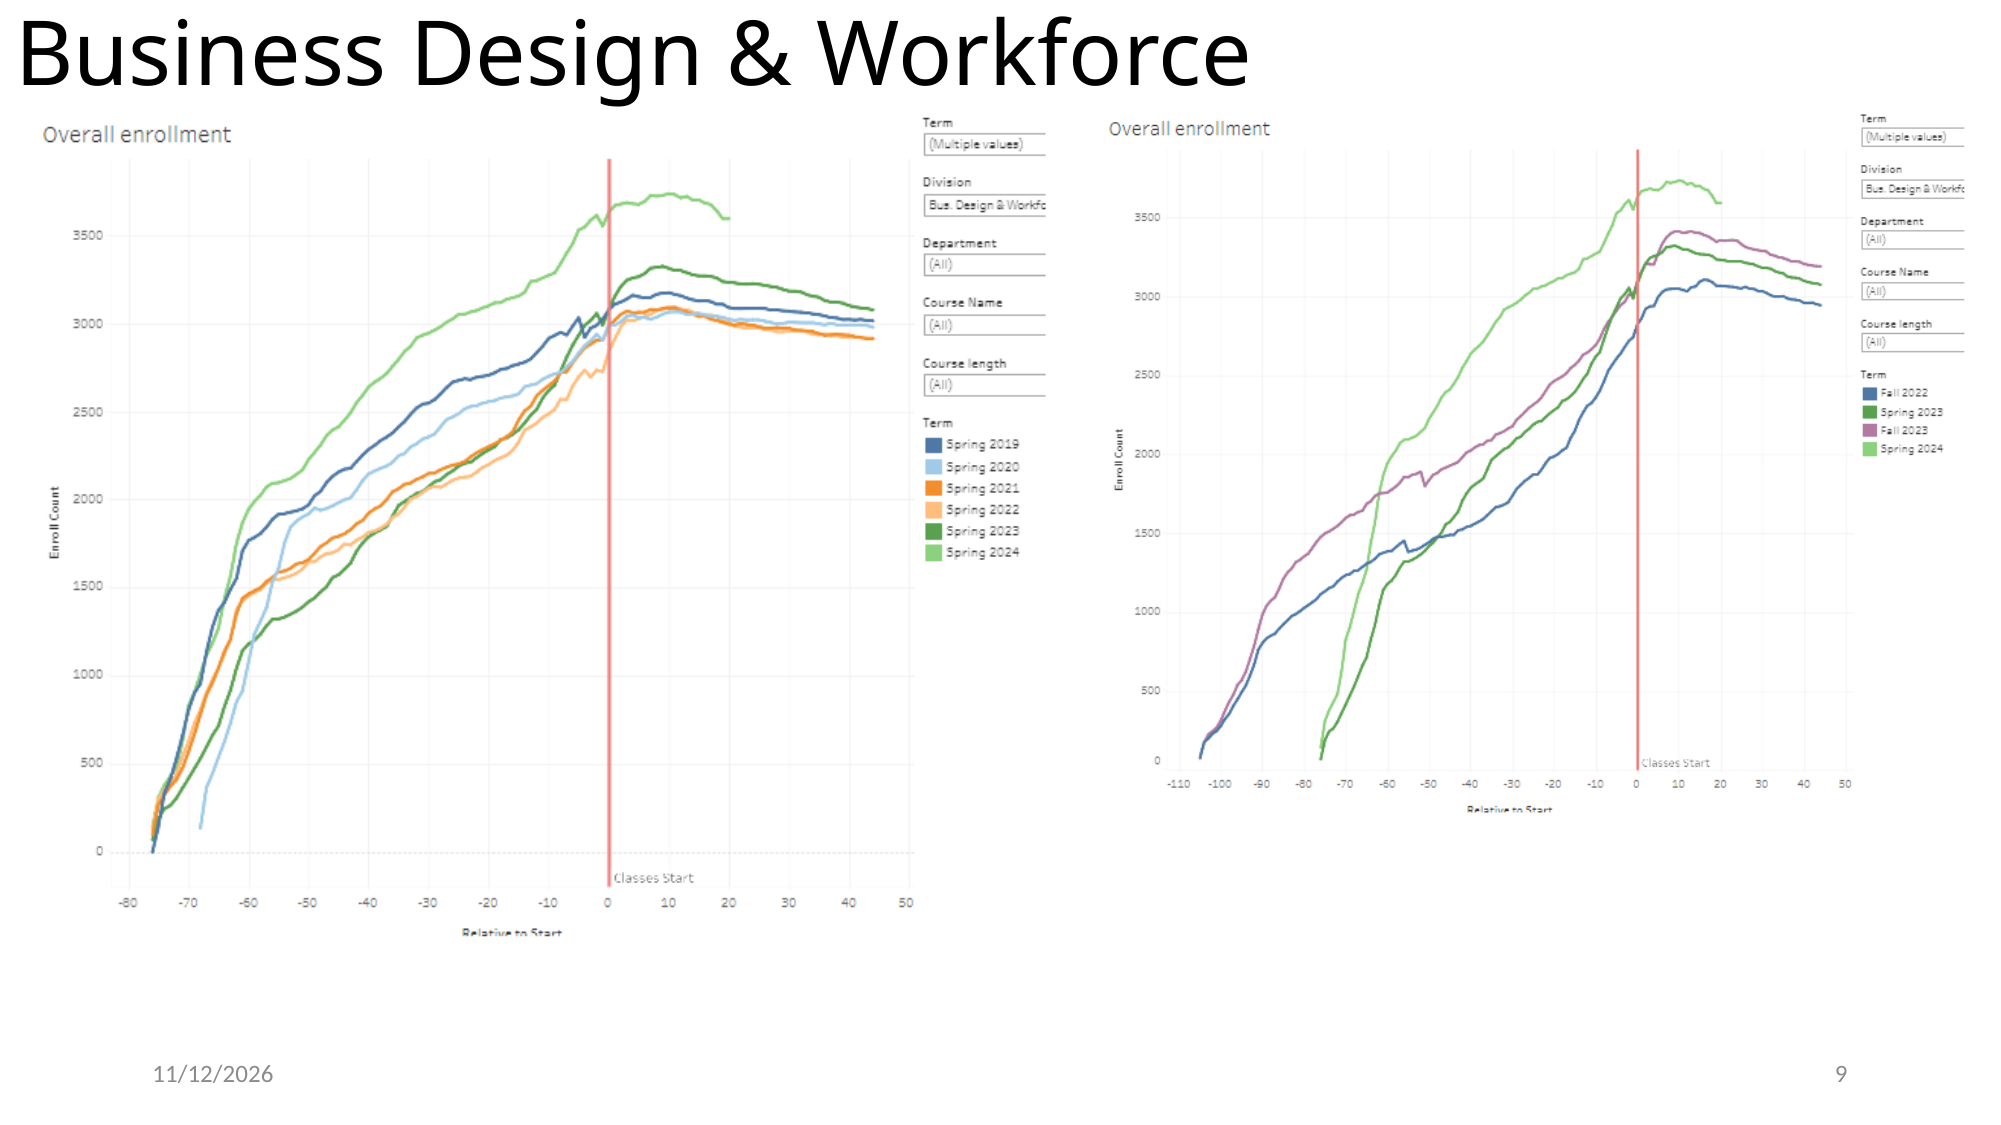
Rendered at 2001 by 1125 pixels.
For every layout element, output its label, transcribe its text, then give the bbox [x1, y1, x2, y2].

title Business Design & Workforce [0, 0, 1725, 113]
slide_number 9 [1412, 1042, 1863, 1103]
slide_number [137, 1042, 588, 1103]
picture [33, 112, 1049, 944]
picture [1107, 112, 1967, 823]
